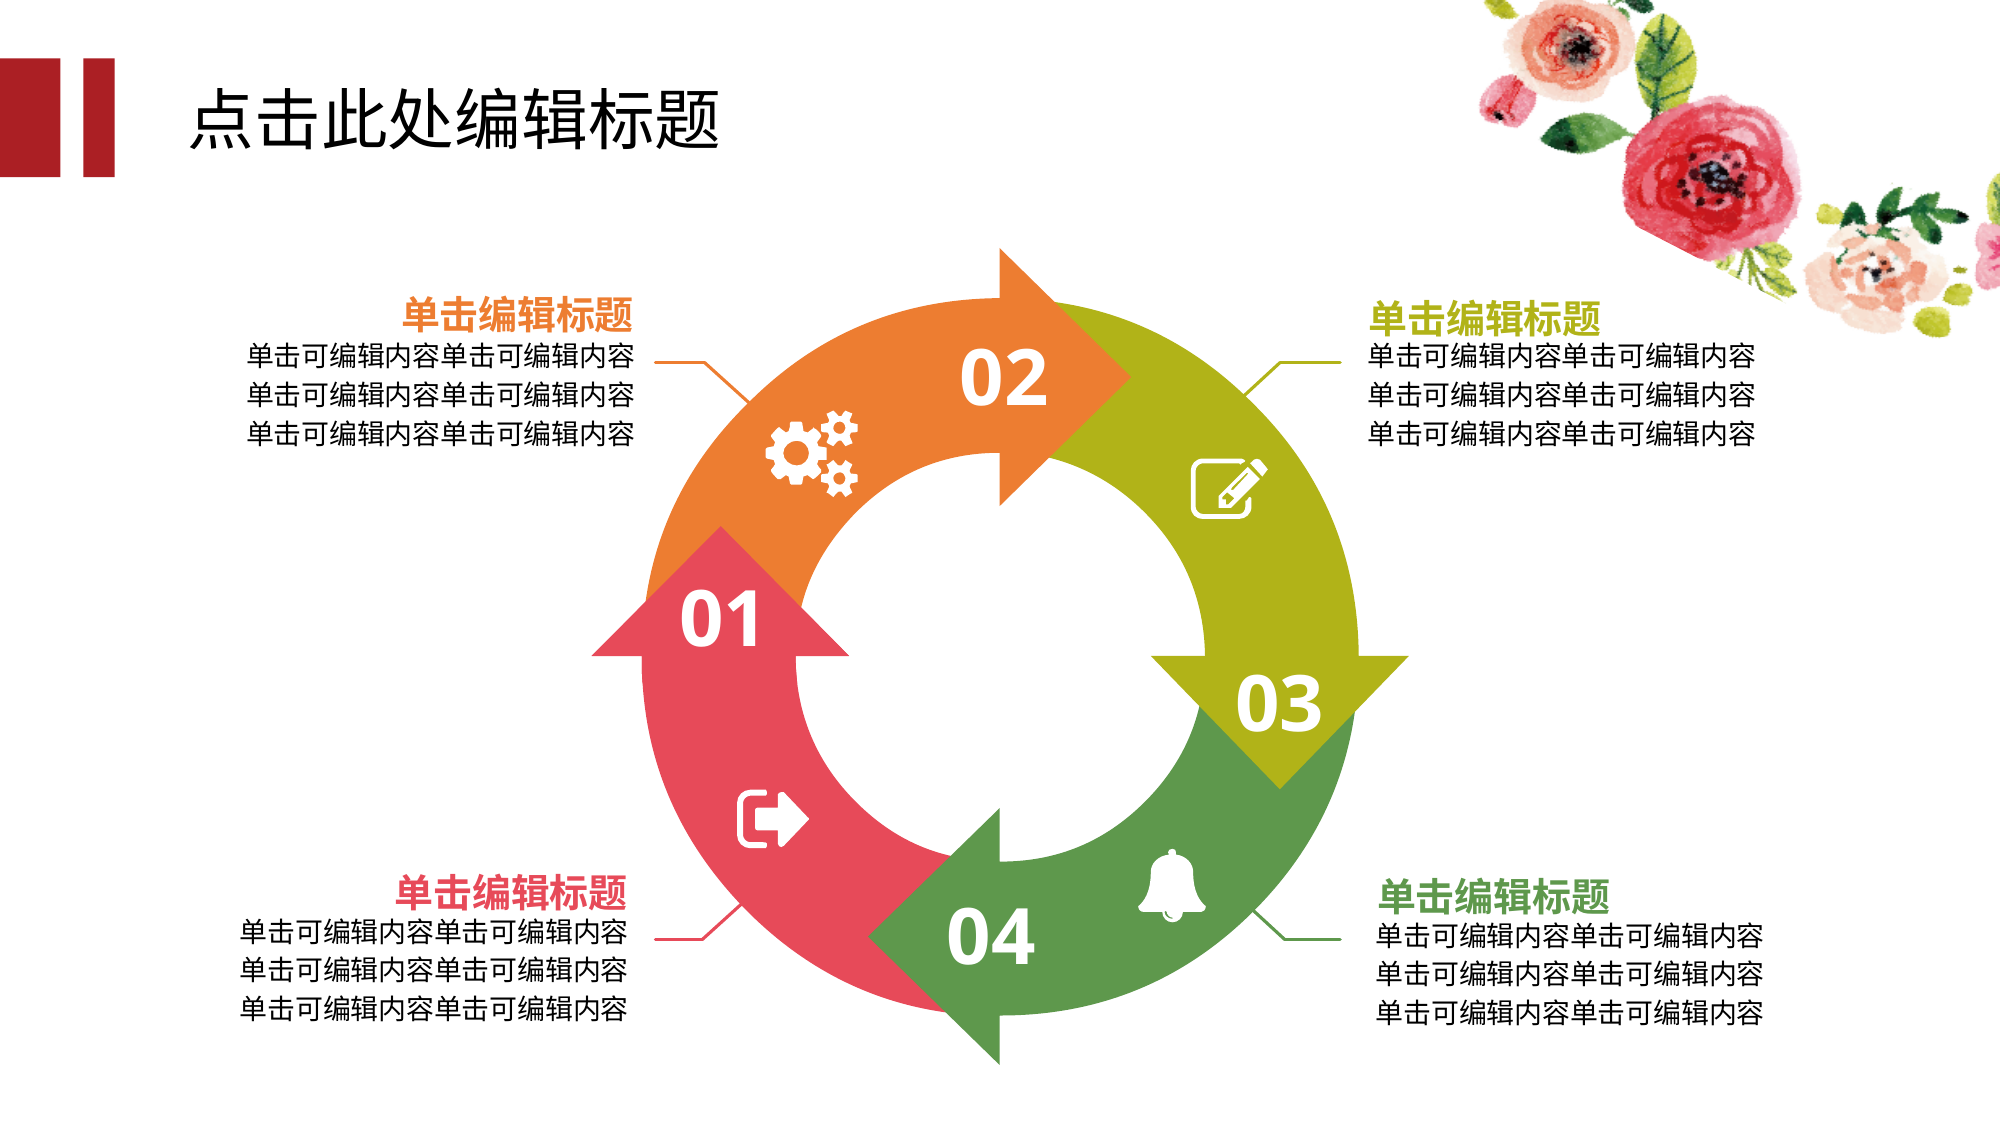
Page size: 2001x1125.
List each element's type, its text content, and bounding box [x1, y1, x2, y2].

text_box [867, 707, 1355, 1065]
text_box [1227, 362, 1341, 411]
text_box [645, 247, 1132, 607]
text_box [737, 789, 767, 849]
text_box [821, 410, 858, 447]
text_box 02 [959, 327, 1049, 421]
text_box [655, 891, 755, 940]
text_box 03 [1234, 653, 1325, 747]
text_box [1190, 458, 1252, 519]
text_box [642, 684, 950, 1013]
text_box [1367, 294, 1866, 453]
text_box [755, 792, 809, 848]
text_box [136, 290, 635, 453]
text_box [1238, 747, 1321, 790]
text_box 04 [946, 886, 1036, 980]
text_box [1375, 872, 1874, 1033]
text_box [655, 362, 758, 411]
text_box [1218, 466, 1260, 508]
text_box [1050, 302, 1409, 743]
picture [1297, 0, 2000, 244]
text_box [591, 526, 849, 684]
text_box [1250, 458, 1268, 477]
text_box 点击此处编辑标题 [172, 70, 875, 166]
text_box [130, 868, 629, 1029]
text_box [0, 57, 61, 178]
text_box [1232, 891, 1341, 940]
text_box 01 [679, 568, 769, 663]
text_box [82, 57, 116, 178]
text_box [1138, 848, 1206, 923]
text_box [765, 421, 858, 498]
